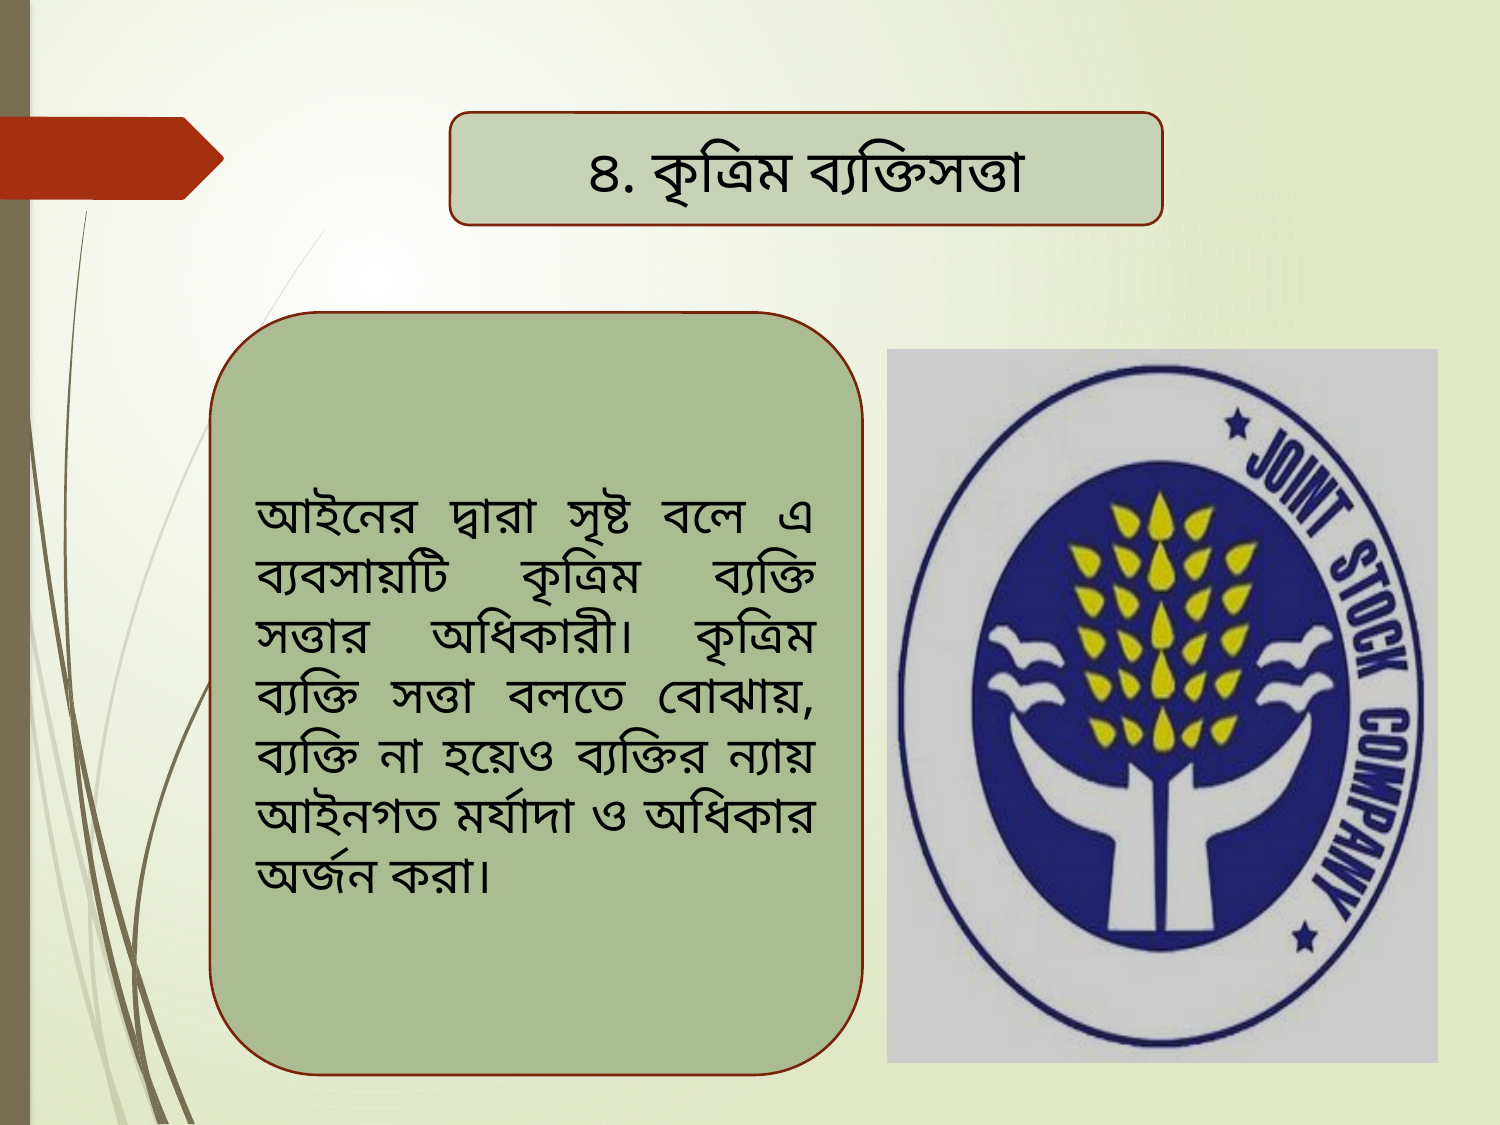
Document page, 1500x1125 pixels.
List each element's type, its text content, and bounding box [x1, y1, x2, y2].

text_box ৪. কৃত্রিম ব্যক্তিসত্তা [448, 111, 1164, 227]
text_box আইনের দ্বারা সৃষ্ট বলে এ ব্যবসায়টি কৃত্রিম ব্যক্তি সত্তার অধিকারী। কৃত্রিম ব্যক্তি সত্তা বলতে বোঝায়, ব্যক্তি না হয়েও ব্যক্তির ন্যায় আইনগত মর্যাদা ও অধিকার অর্জন করা। [208, 311, 864, 1077]
picture [887, 349, 1438, 1063]
